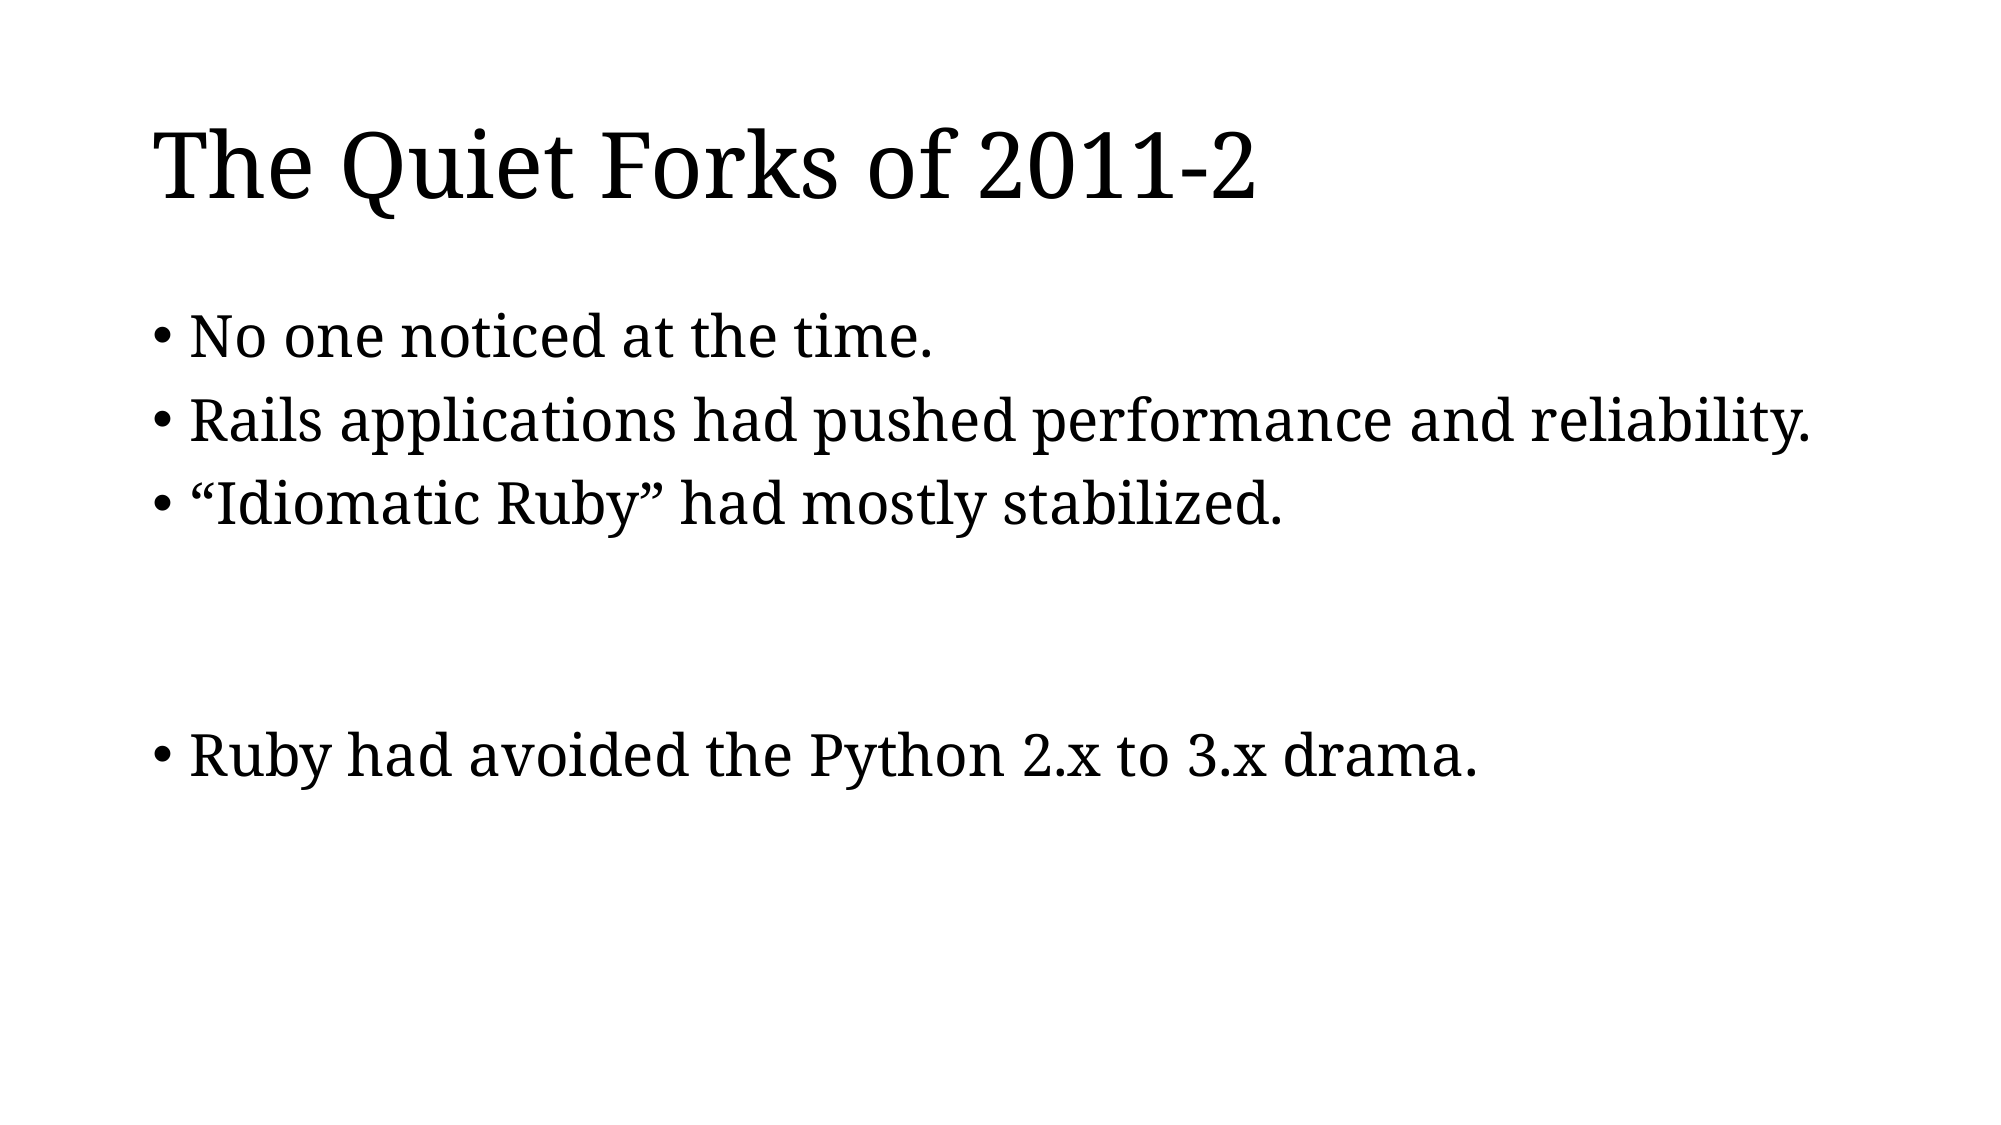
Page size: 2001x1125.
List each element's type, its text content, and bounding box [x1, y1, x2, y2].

title The Quiet Forks of 2011-2 [137, 59, 1863, 278]
list No one noticed at the time. Rails applications had pushed performance and reliability. “Idiomatic Ruby” had mostly stabilized. Ruby had avoided the Python 2.x to 3.x drama. [137, 299, 1863, 1014]
